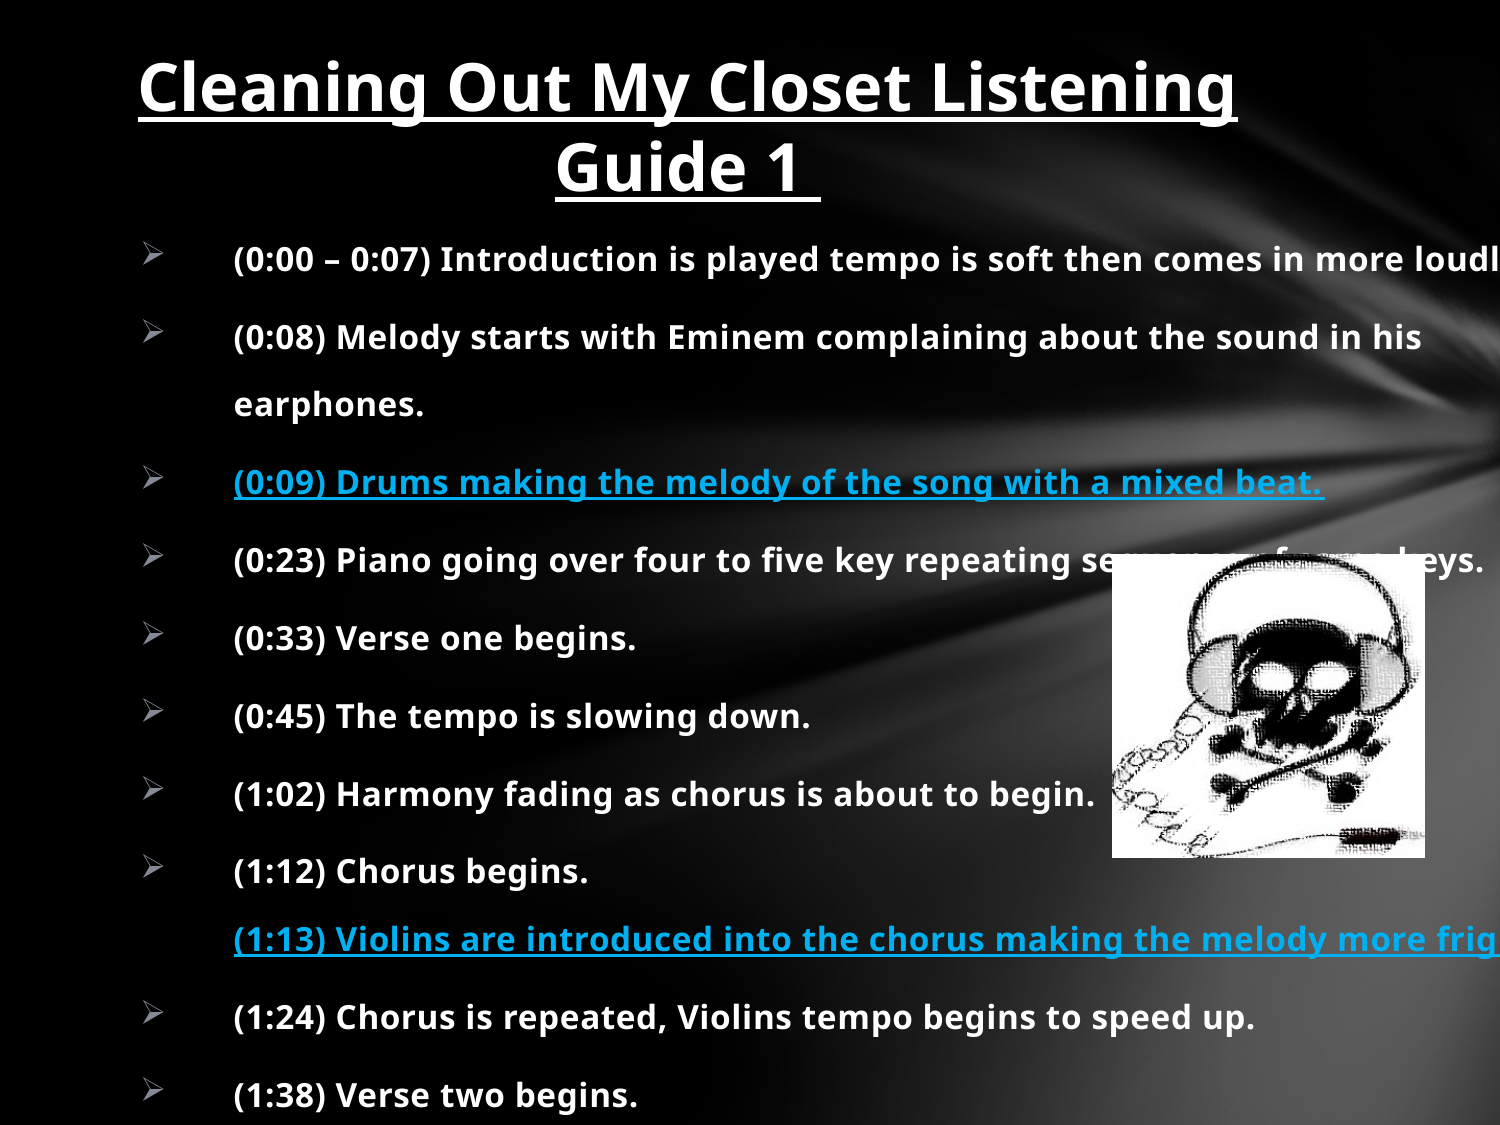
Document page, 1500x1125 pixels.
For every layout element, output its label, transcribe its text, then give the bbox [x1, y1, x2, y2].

title Cleaning Out My Closet Listening Guide 1 [57, 37, 1318, 213]
list (0:00 – 0:07) Introduction is played tempo is soft then comes in more loudly. (0:08) Melody starts with Eminem complaining about the sound in his earphones. (0:09) Drums making the melody of the song with a mixed beat. (0:23) Piano going over four to five key repeating sequence of same keys. (0:33) Verse one begins. (0:45) The tempo is slowing down. (1:02) Harmony fading as chorus is about to begin. (1:12) Chorus begins. (1:13) Violins are introduced into the chorus making the melody more frigid. (1:24) Chorus is repeated, Violins tempo begins to speed up. (1:38) Verse two begins. [125, 202, 1500, 1125]
picture [1112, 554, 1425, 858]
